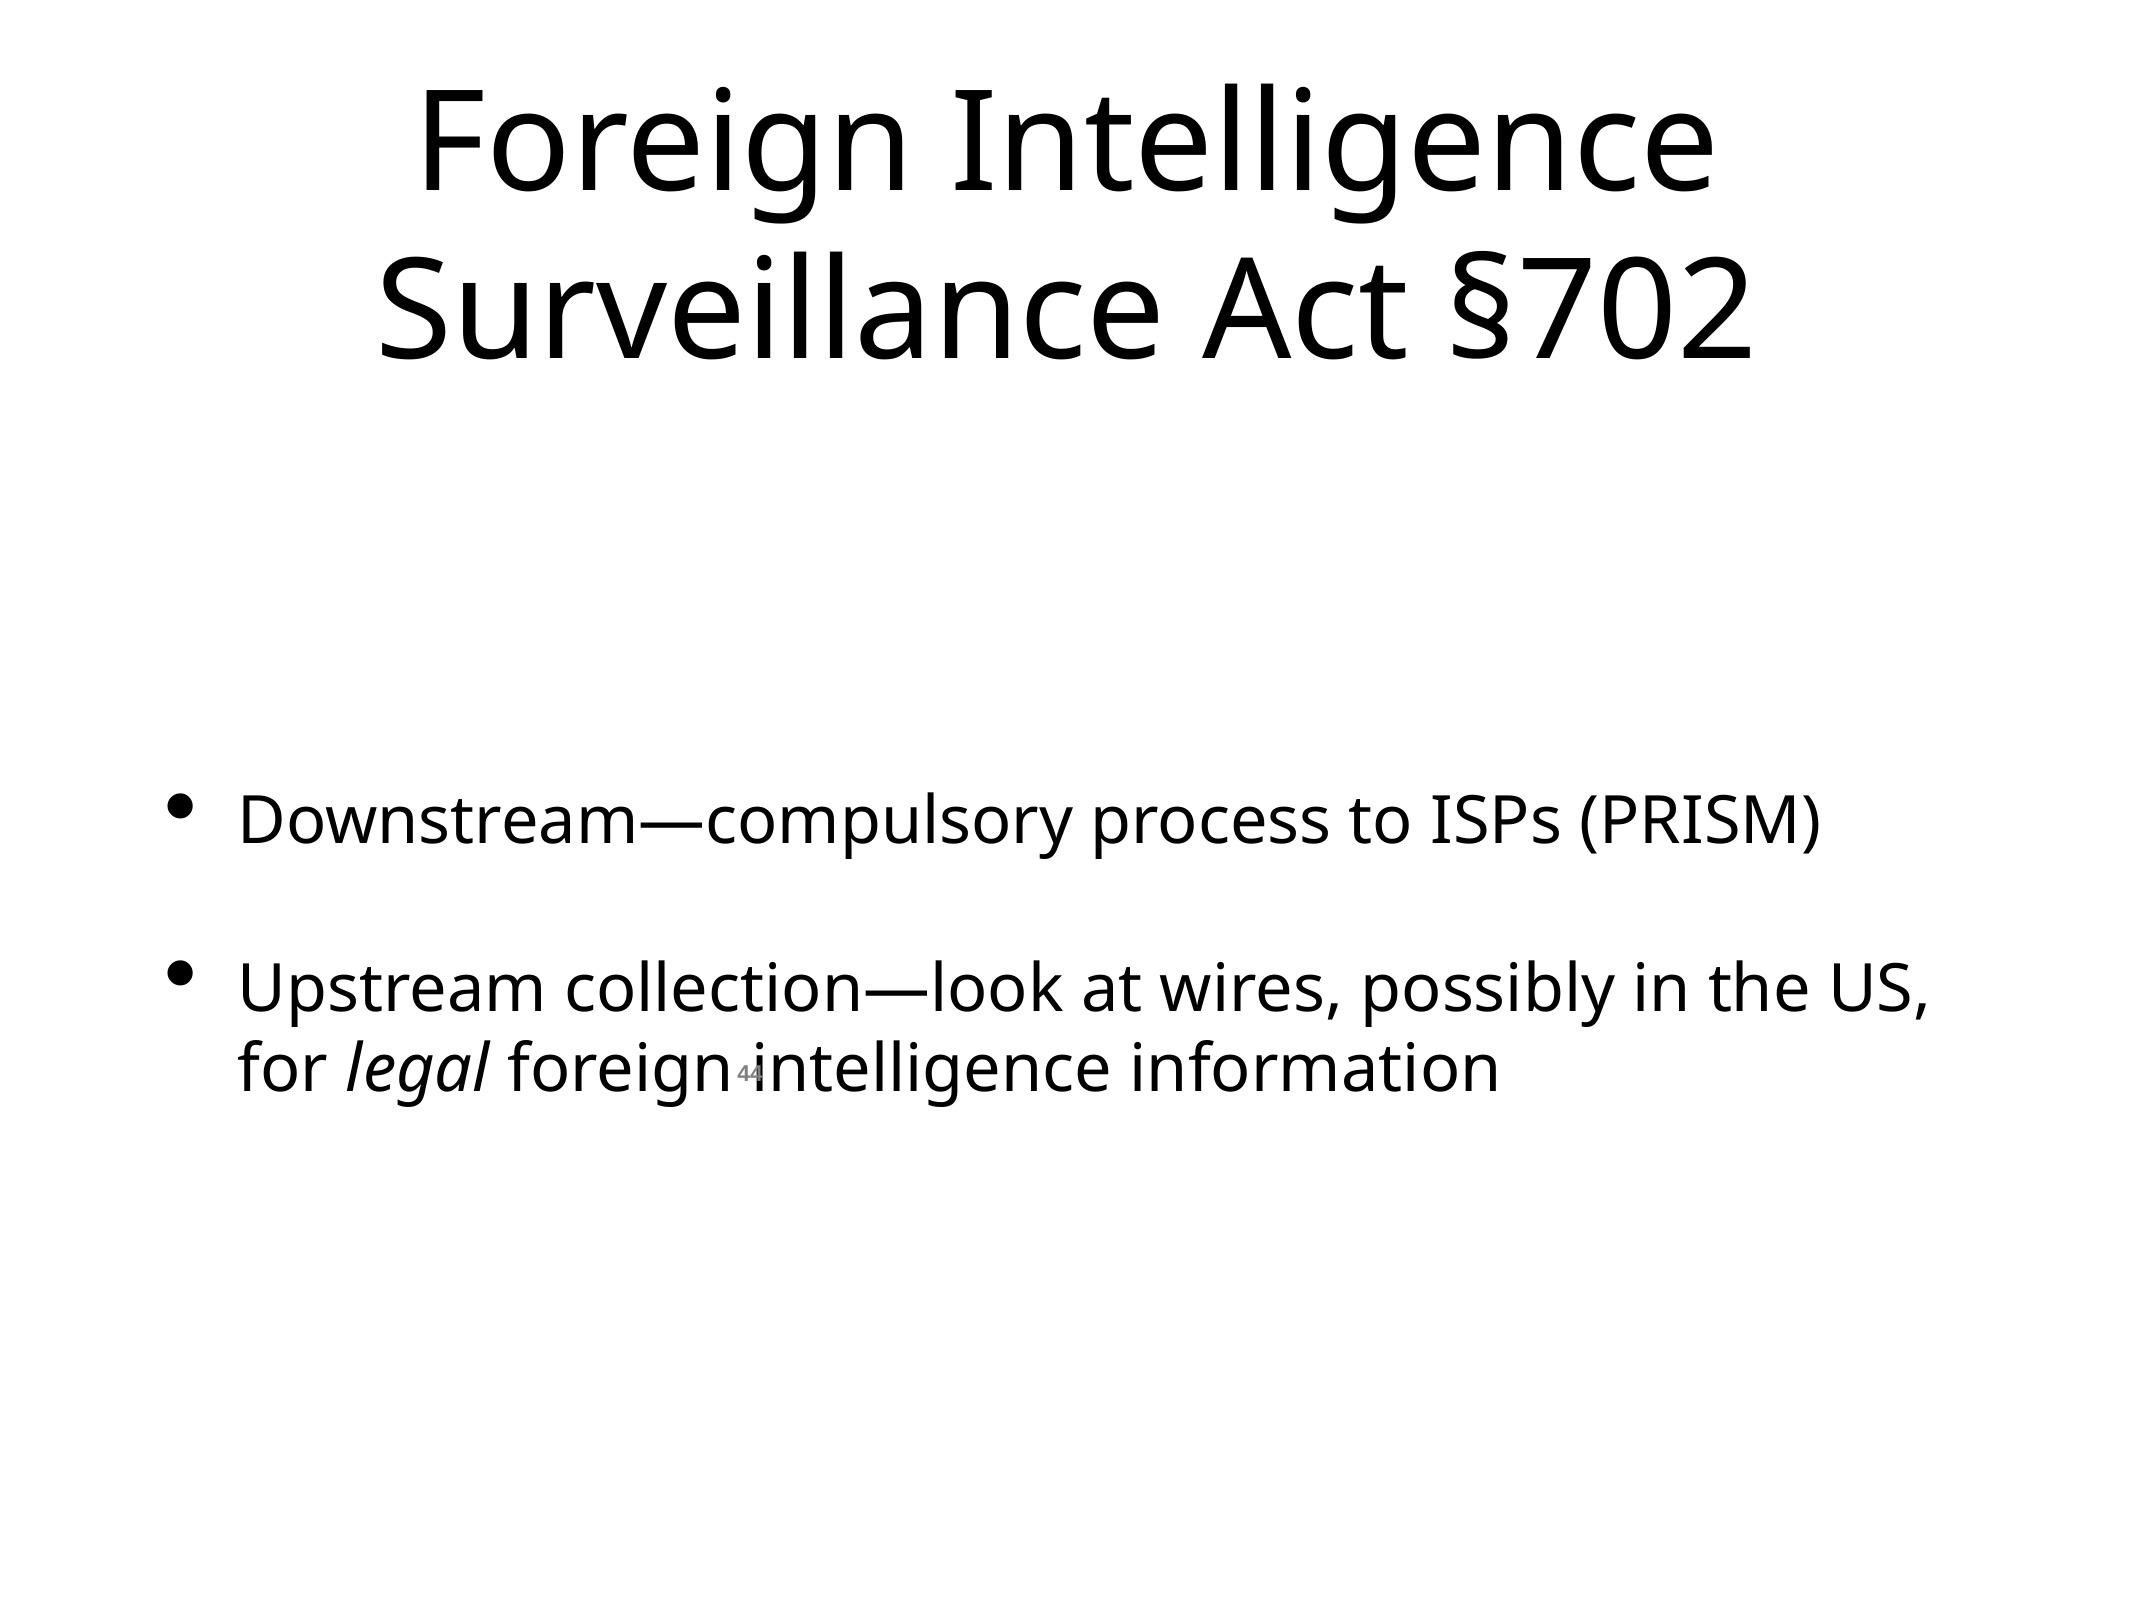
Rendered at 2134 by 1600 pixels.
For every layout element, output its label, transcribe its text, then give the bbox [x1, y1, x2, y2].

slide_number 44 [705, 1042, 795, 1104]
title Foreign Intelligence Surveillance Act §702 [155, 41, 1978, 397]
list Downstream—compulsory process to ISPs (PRISM) Upstream collection—look at wires, possibly in the US, for legal foreign intelligence information [155, 424, 1978, 1457]
